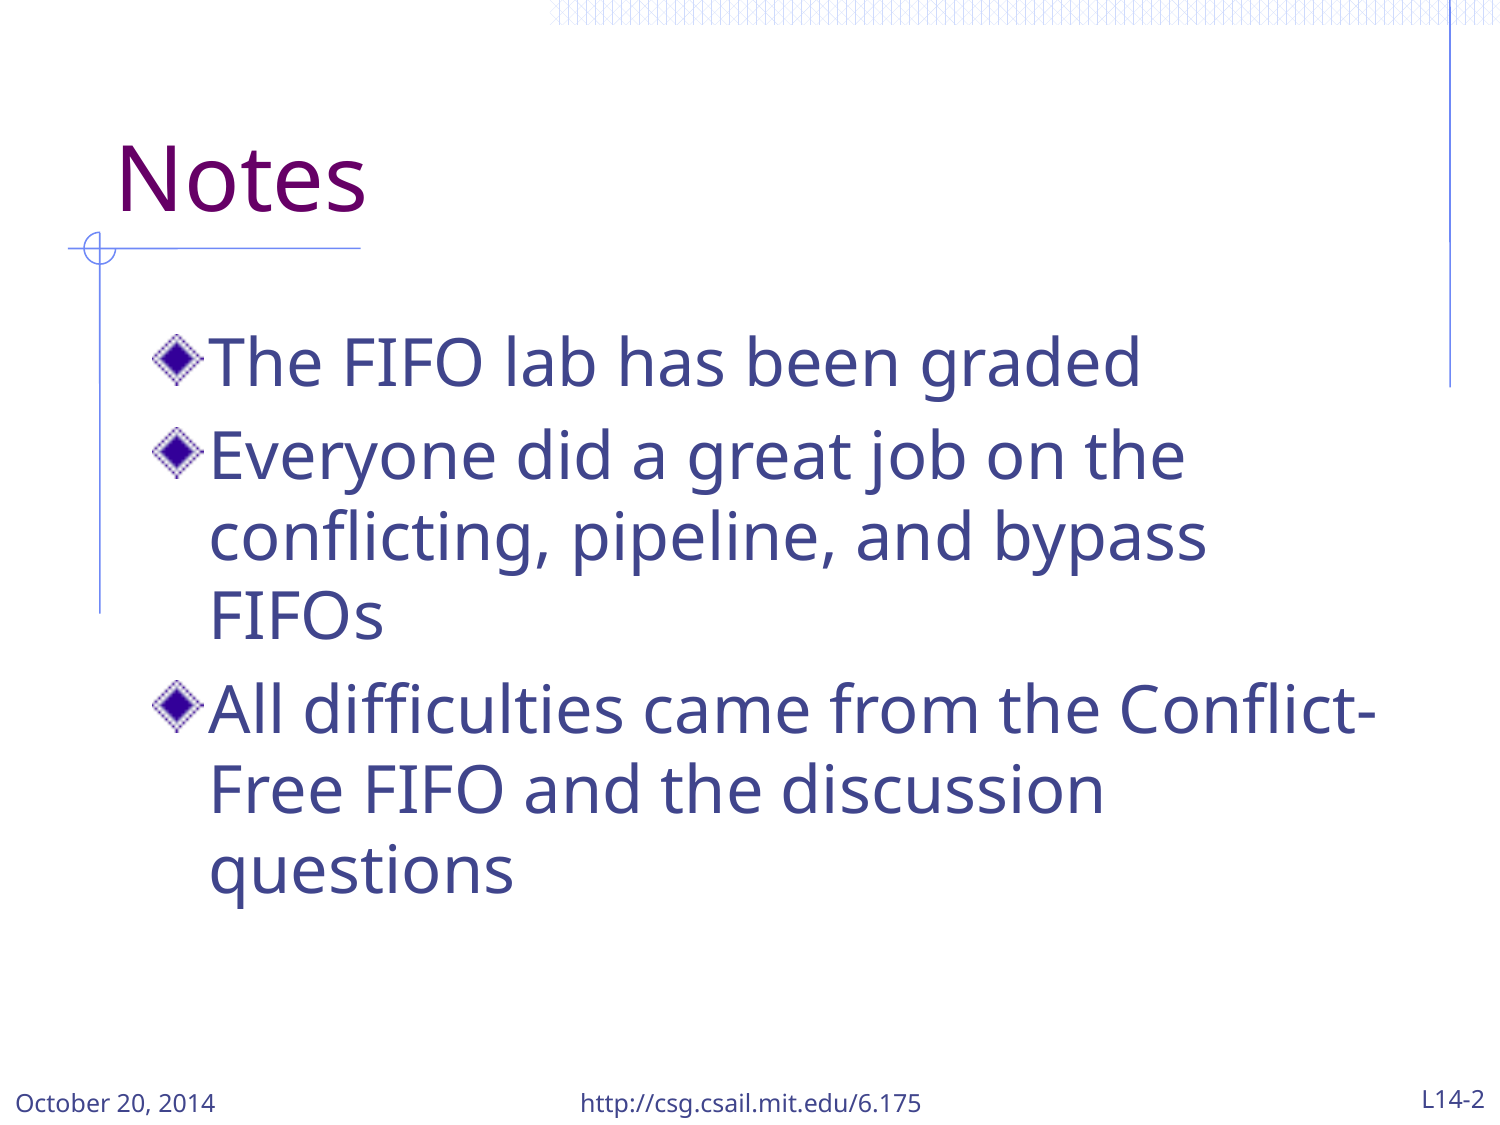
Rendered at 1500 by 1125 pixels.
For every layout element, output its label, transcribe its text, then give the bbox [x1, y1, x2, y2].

picture [152, 680, 204, 733]
list The FIFO lab has been graded Everyone did a great job on the conflicting, pipeline, and bypass FIFOs All difficulties came from the Conflict-Free FIFO and the discussion questions [137, 312, 1413, 988]
picture [152, 334, 204, 386]
slide_number L14-2 [1187, 1049, 1500, 1125]
title Notes [99, 49, 1376, 238]
footer http://csg.csail.mit.edu/6.175 [503, 1049, 1000, 1125]
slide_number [0, 1049, 313, 1125]
picture [152, 427, 204, 479]
